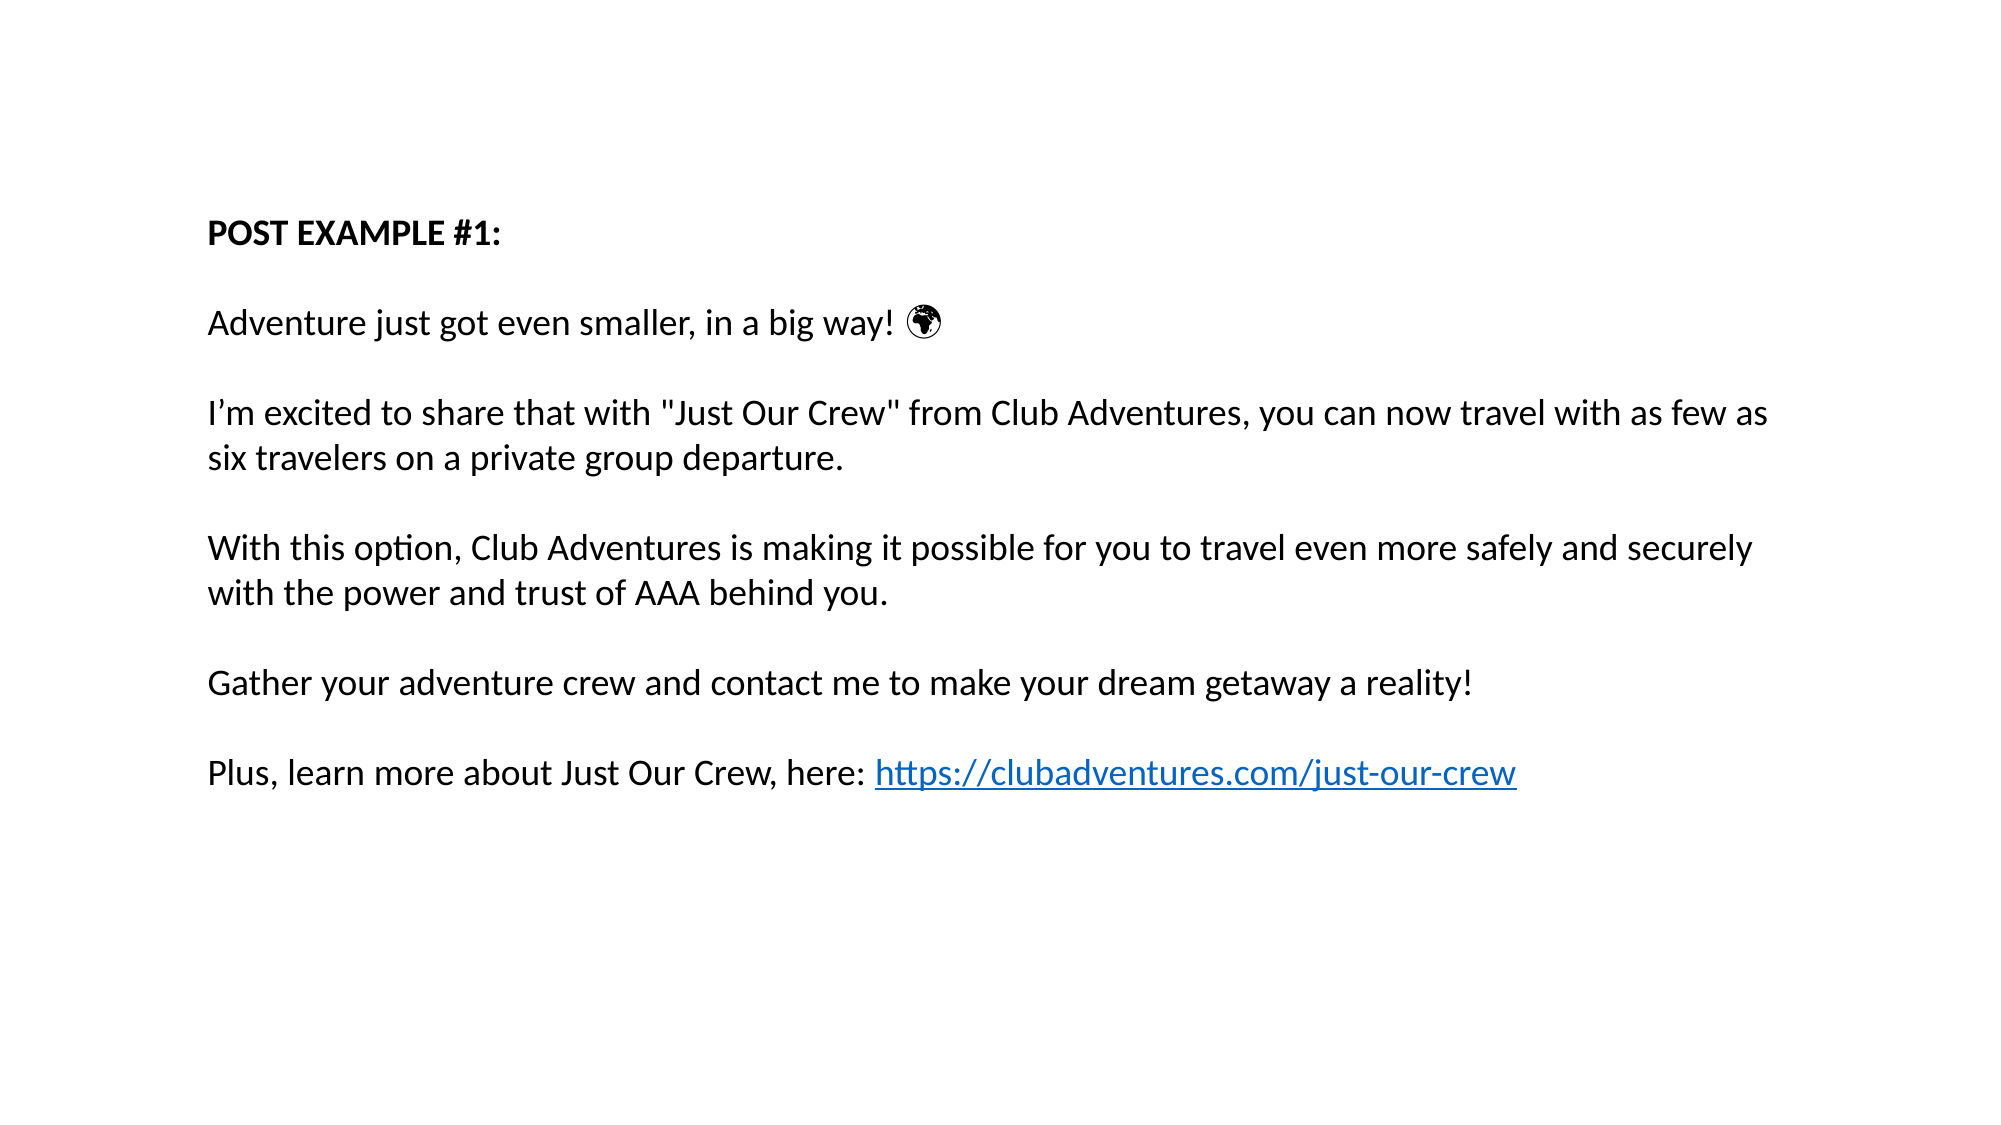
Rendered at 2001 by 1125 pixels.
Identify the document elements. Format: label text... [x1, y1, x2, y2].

text_box POST EXAMPLE #1: Adventure just got even smaller, in a big way! 🌍🎉 I’m excited to share that with "Just Our Crew" from Club Adventures, you can now travel with as few as six travelers on a private group departure. With this option, Club Adventures is making it possible for you to travel even more safely and securely with the power and trust of AAA behind you. Gather your adventure crew and contact me to make your dream getaway a reality! Plus, learn more about Just Our Crew, here: https://clubadventures.com/just-our-crew [192, 200, 1808, 936]
